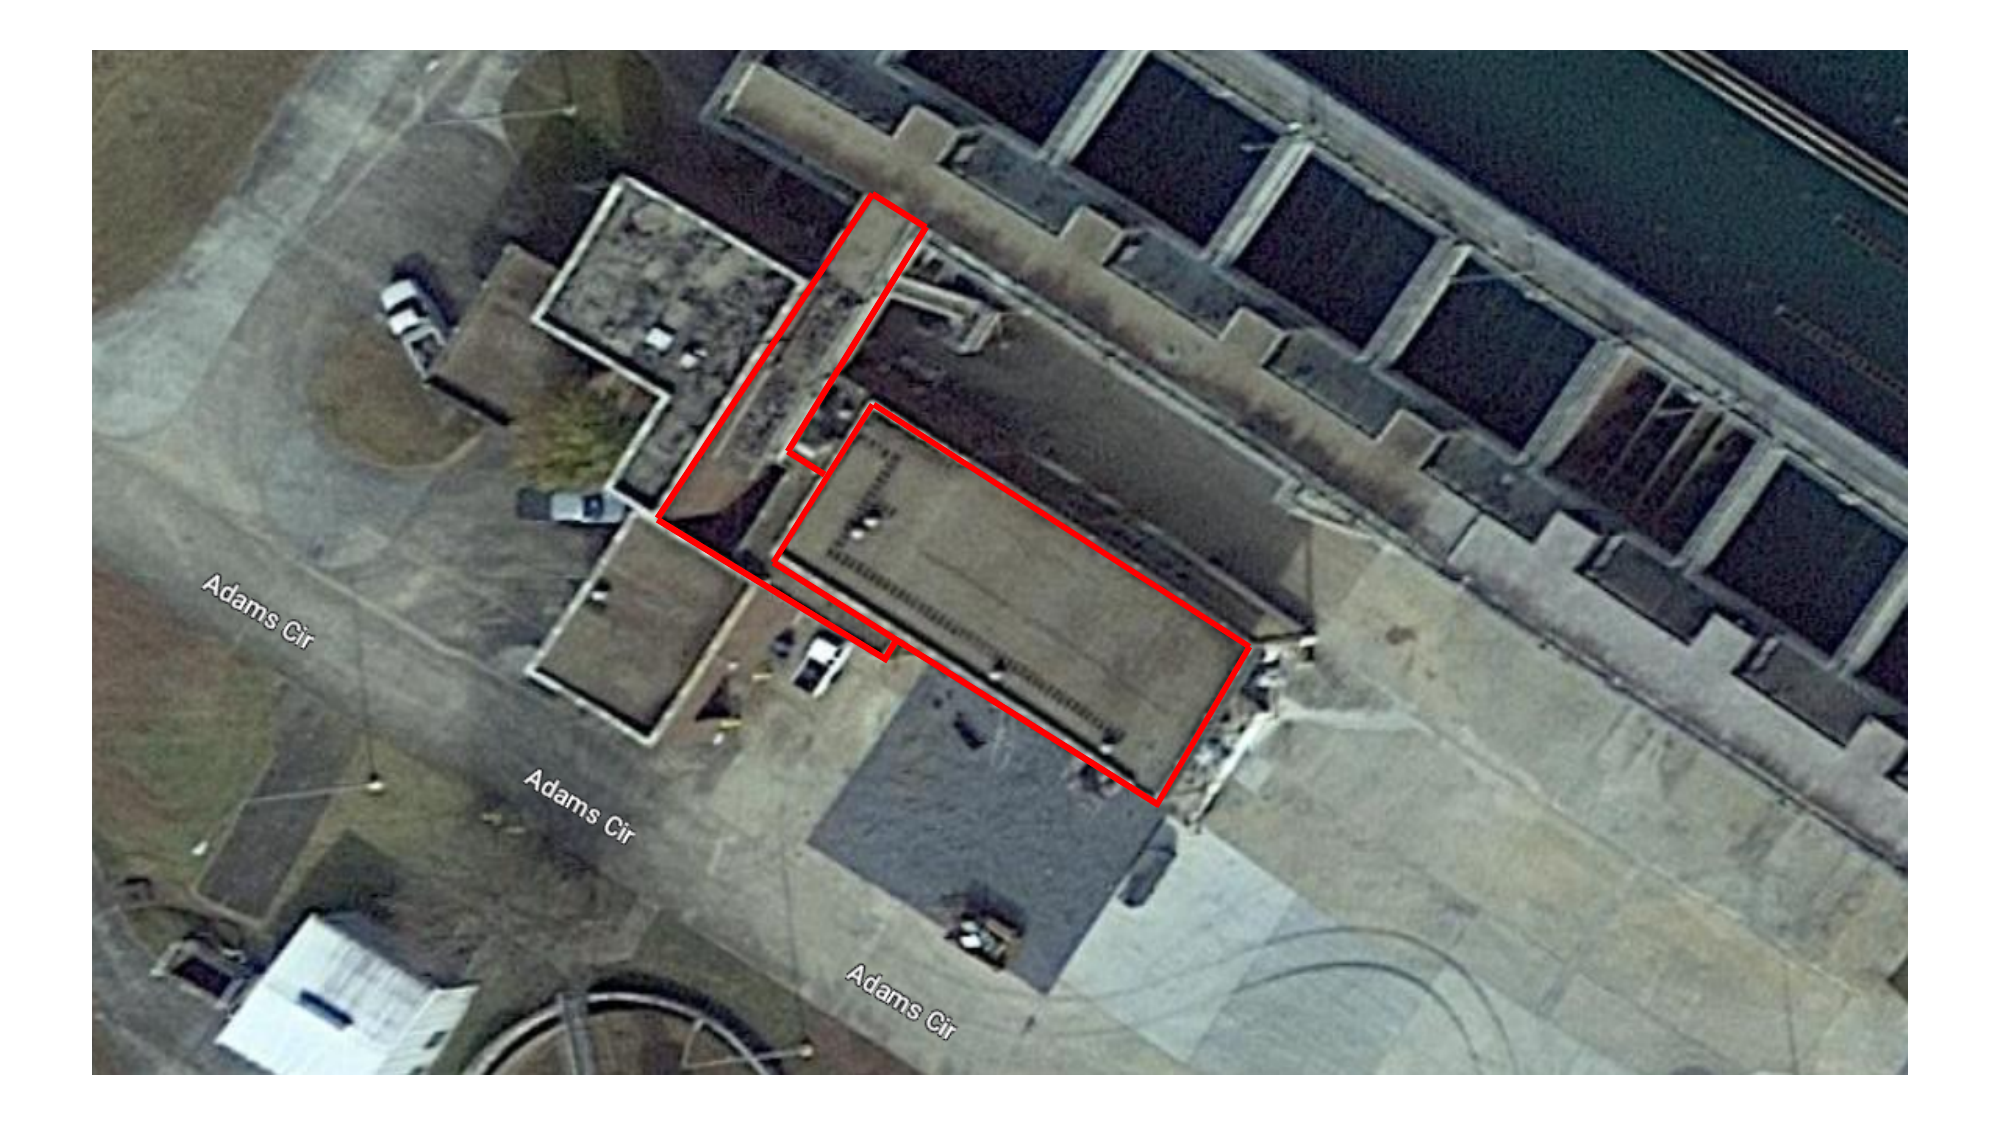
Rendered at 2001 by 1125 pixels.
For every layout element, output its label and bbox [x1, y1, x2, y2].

text_box [1155, 647, 1250, 807]
text_box [873, 404, 1250, 647]
text_box [872, 193, 926, 228]
text_box [787, 226, 927, 452]
text_box [657, 519, 888, 661]
text_box [885, 641, 896, 659]
picture [92, 50, 1908, 1075]
text_box [773, 647, 1155, 806]
text_box [657, 193, 873, 519]
text_box [787, 452, 825, 475]
